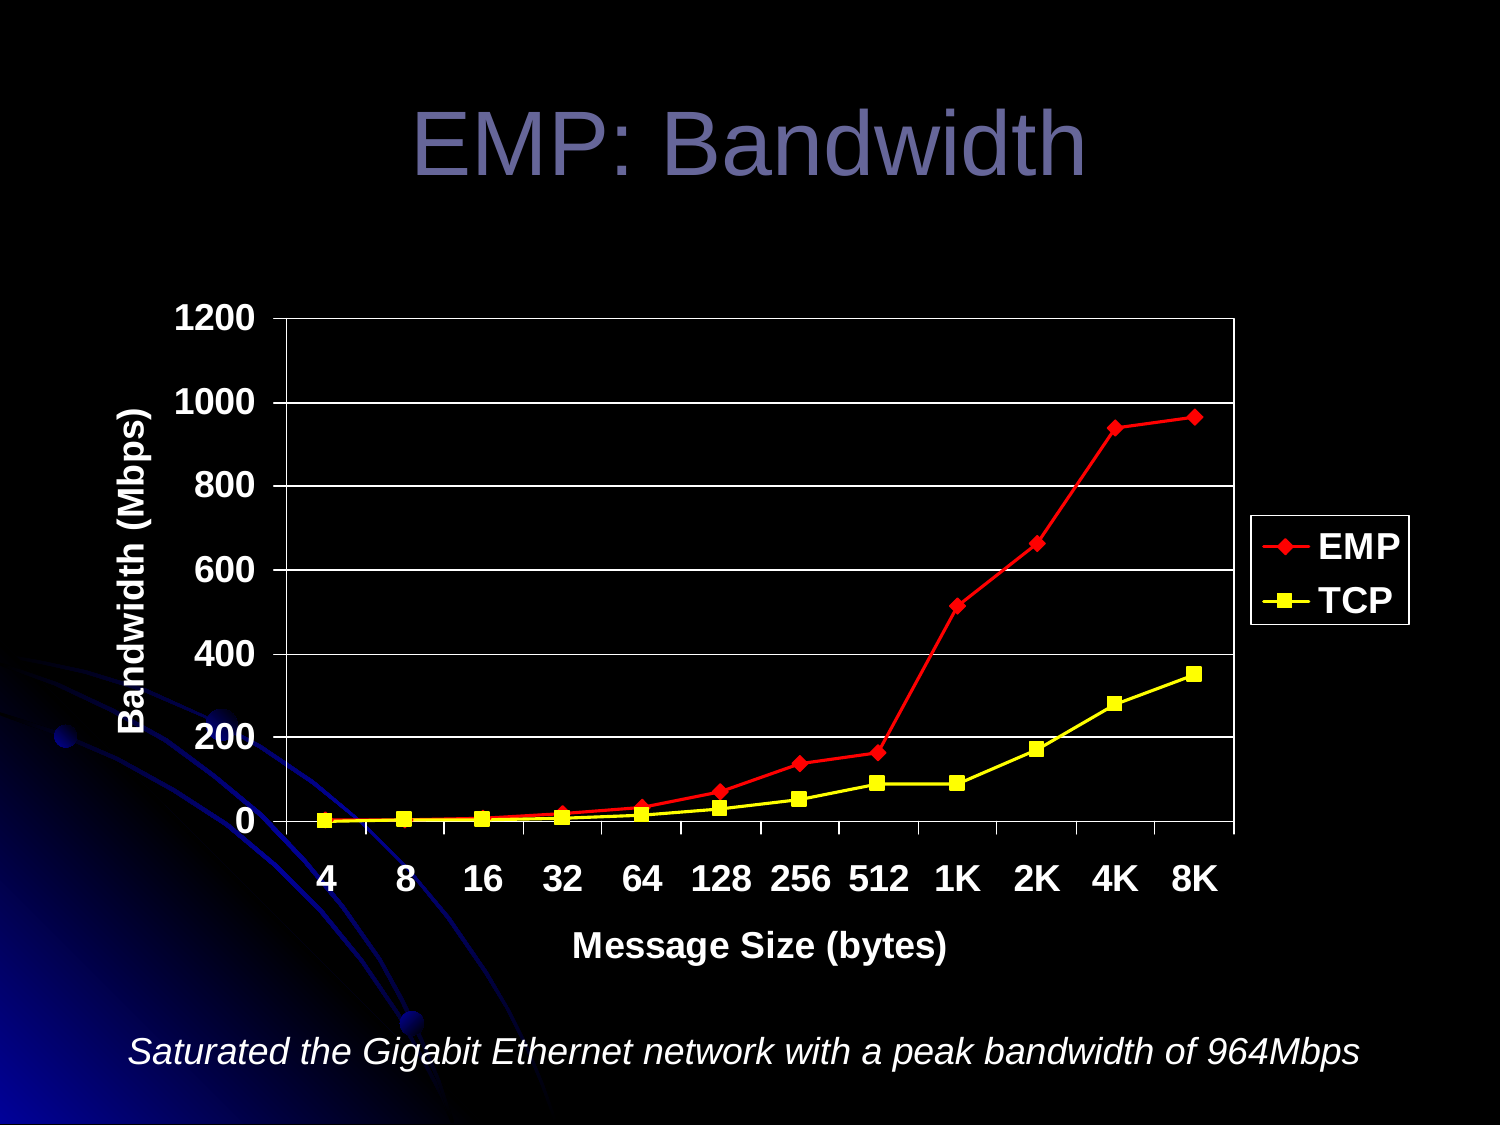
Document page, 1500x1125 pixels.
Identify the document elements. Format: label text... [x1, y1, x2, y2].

text_box Saturated the Gigabit Ethernet network with a peak bandwidth of 964Mbps [112, 1019, 1388, 1080]
title EMP: Bandwidth [75, 45, 1425, 233]
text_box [75, 262, 1425, 1006]
